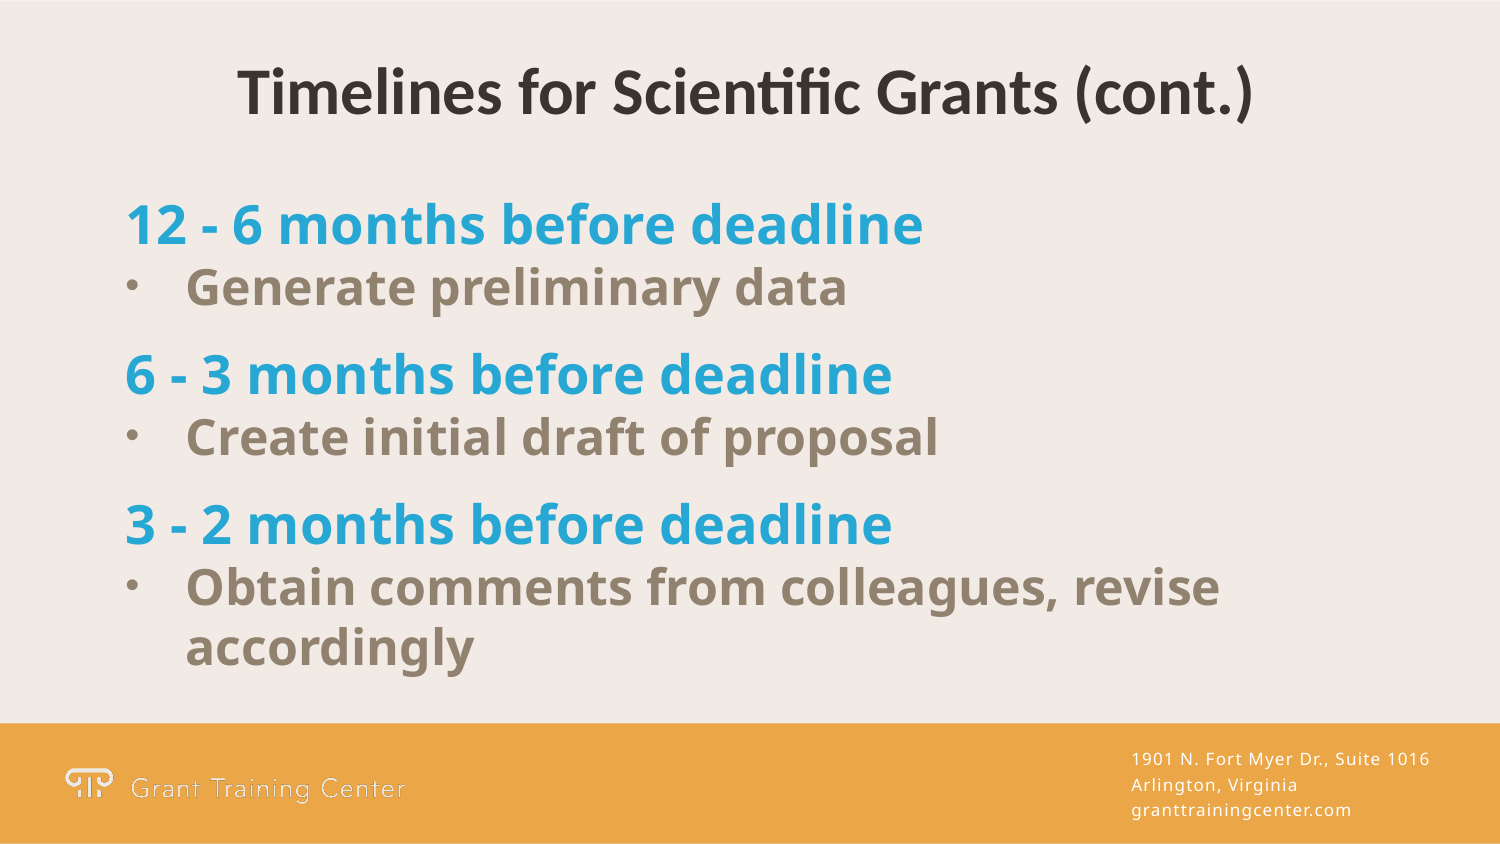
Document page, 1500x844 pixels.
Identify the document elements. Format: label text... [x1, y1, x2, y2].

list 12 - 6 months before deadline Generate preliminary data 6 - 3 months before deadline Create initial draft of proposal 3 - 2 months before deadline Obtain comments from colleagues, revise accordingly [110, 182, 1447, 731]
text_box Timelines for Scientific Grants (cont.) [46, 54, 1447, 122]
picture [63, 765, 407, 807]
